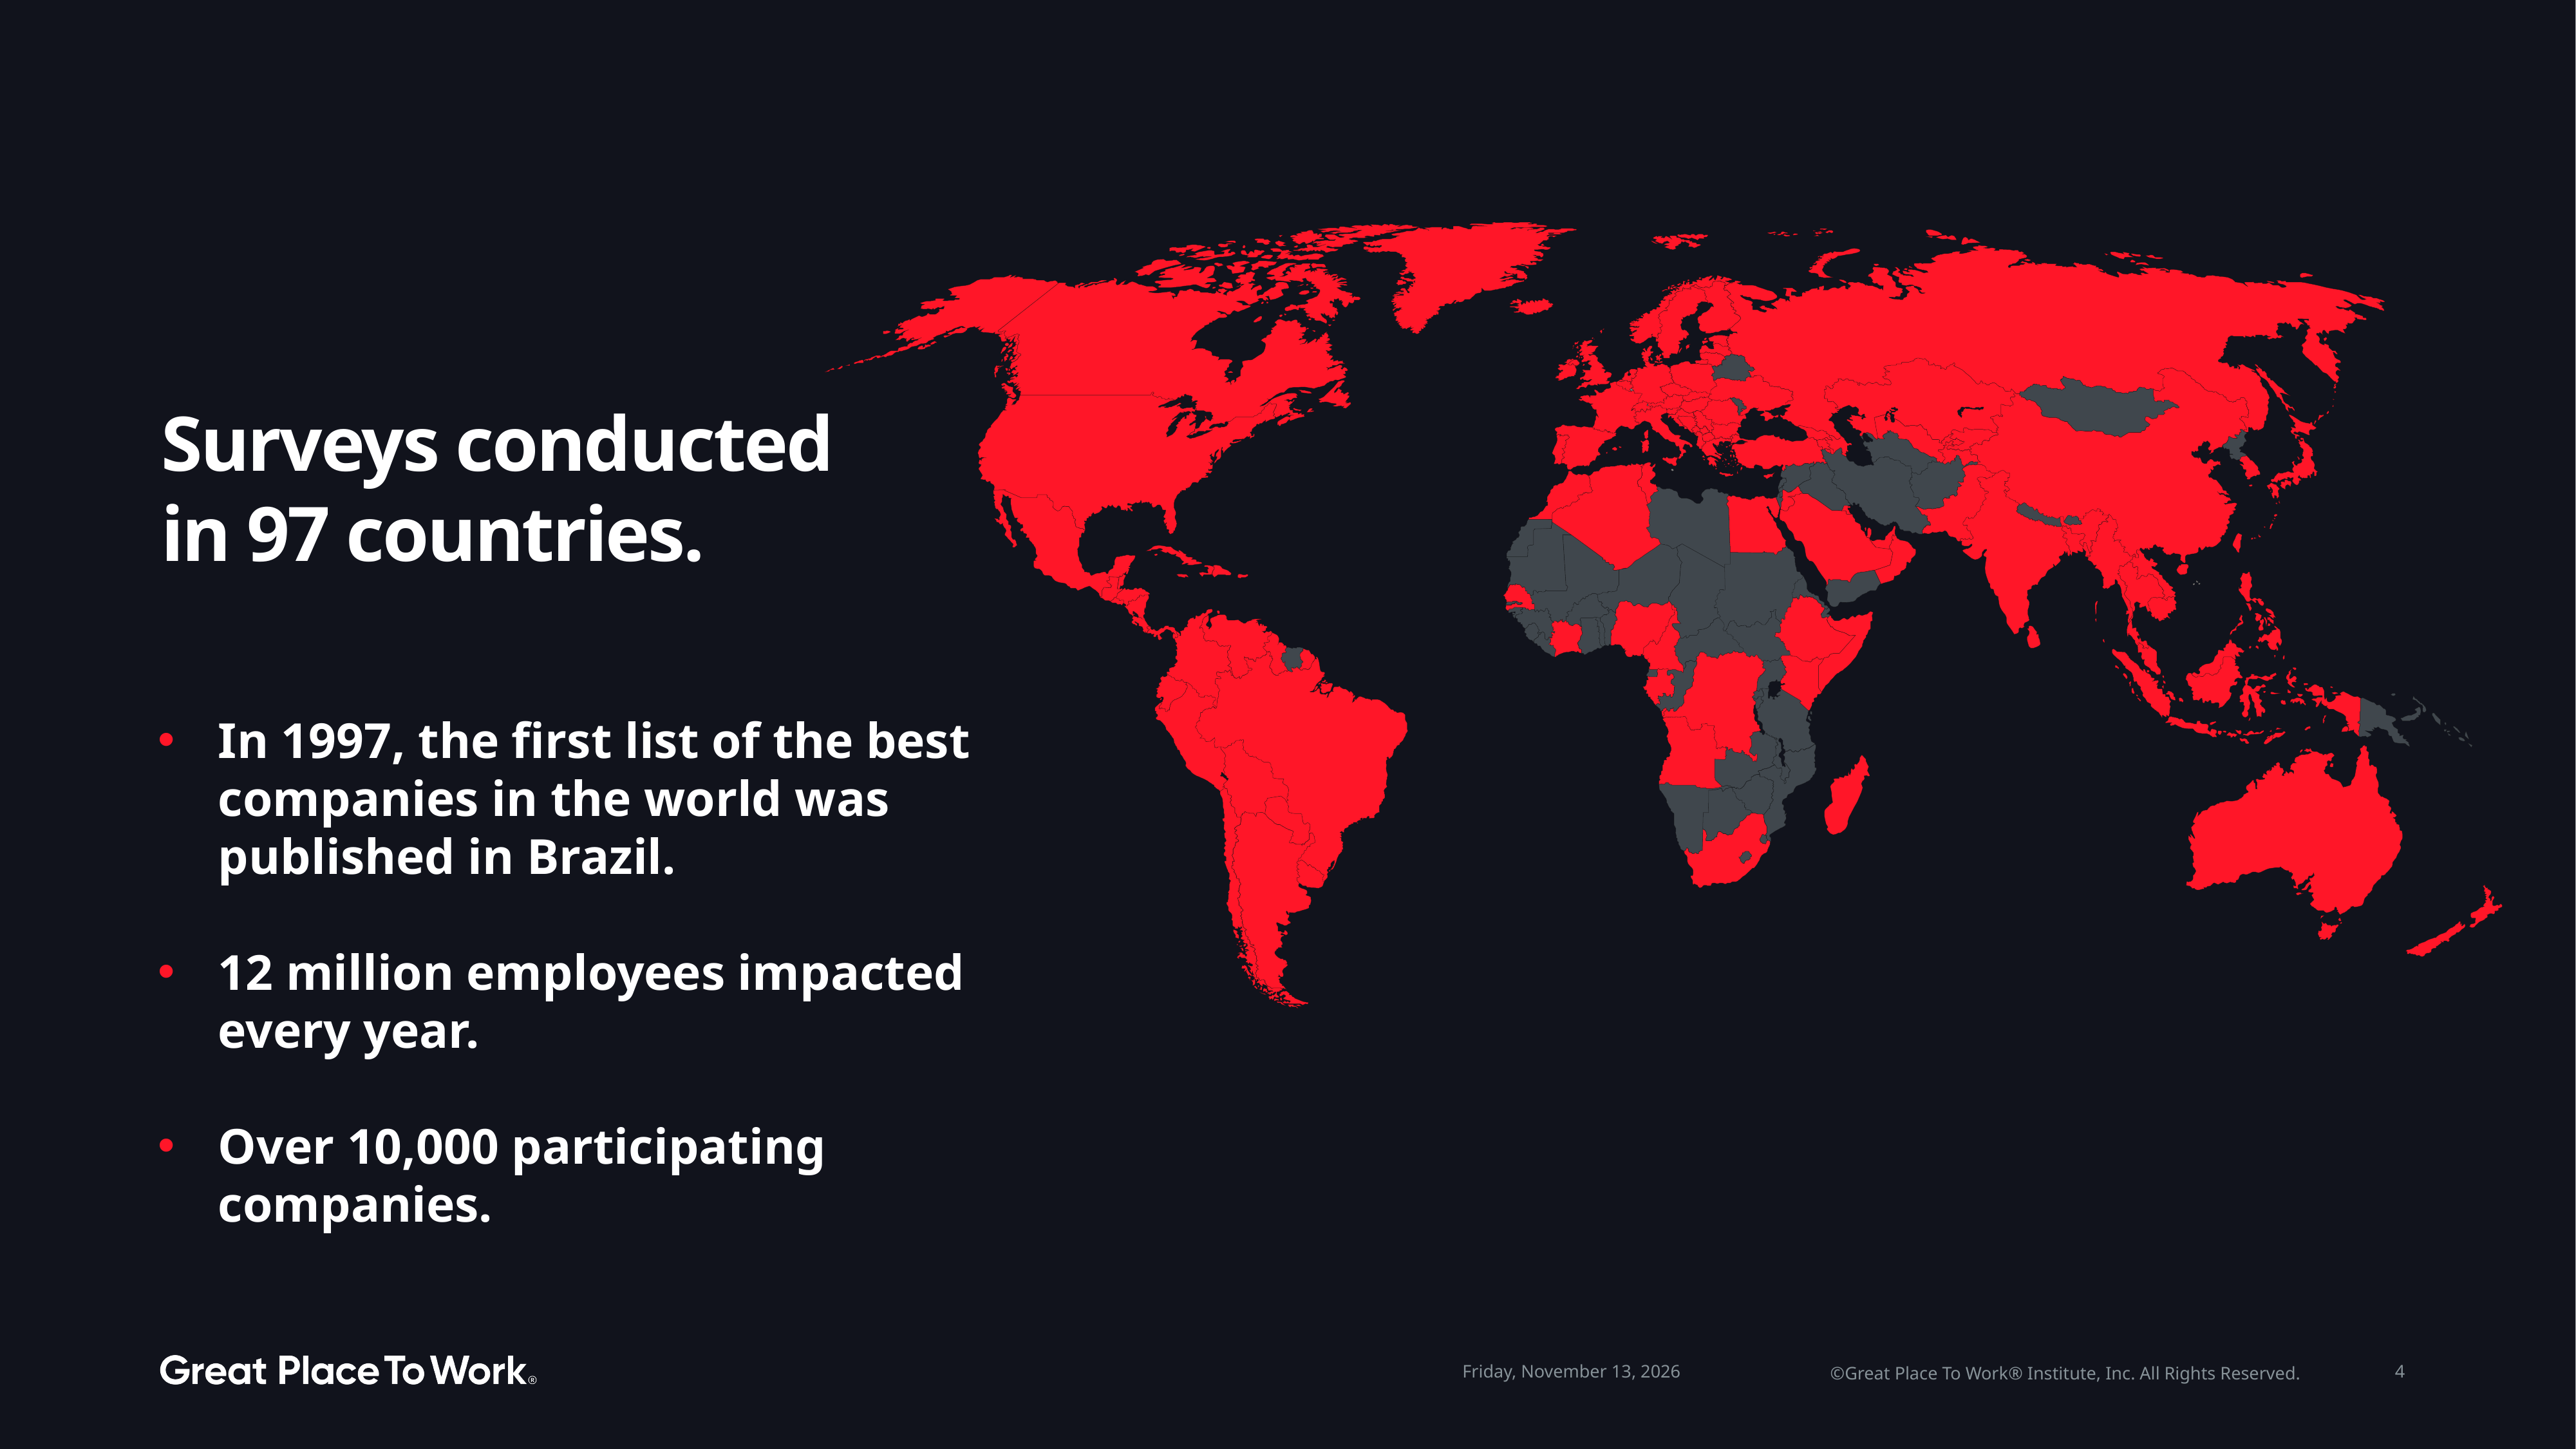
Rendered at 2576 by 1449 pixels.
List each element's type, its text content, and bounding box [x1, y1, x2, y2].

slide_number 4 [2337, 1360, 2415, 1385]
picture [160, 1355, 537, 1385]
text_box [824, 222, 2503, 1009]
title Surveys conducted in 97 countries. [161, 304, 824, 705]
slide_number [1127, 1360, 1691, 1385]
text_box In 1997, the first list of the best companies in the world was published in Brazil. 12 million employees impacted every year. Over 10,000 participating companies. [148, 705, 1045, 1236]
footer ©Great Place To Work® Institute, Inc. All Rights Reserved. [1720, 1360, 2310, 1385]
